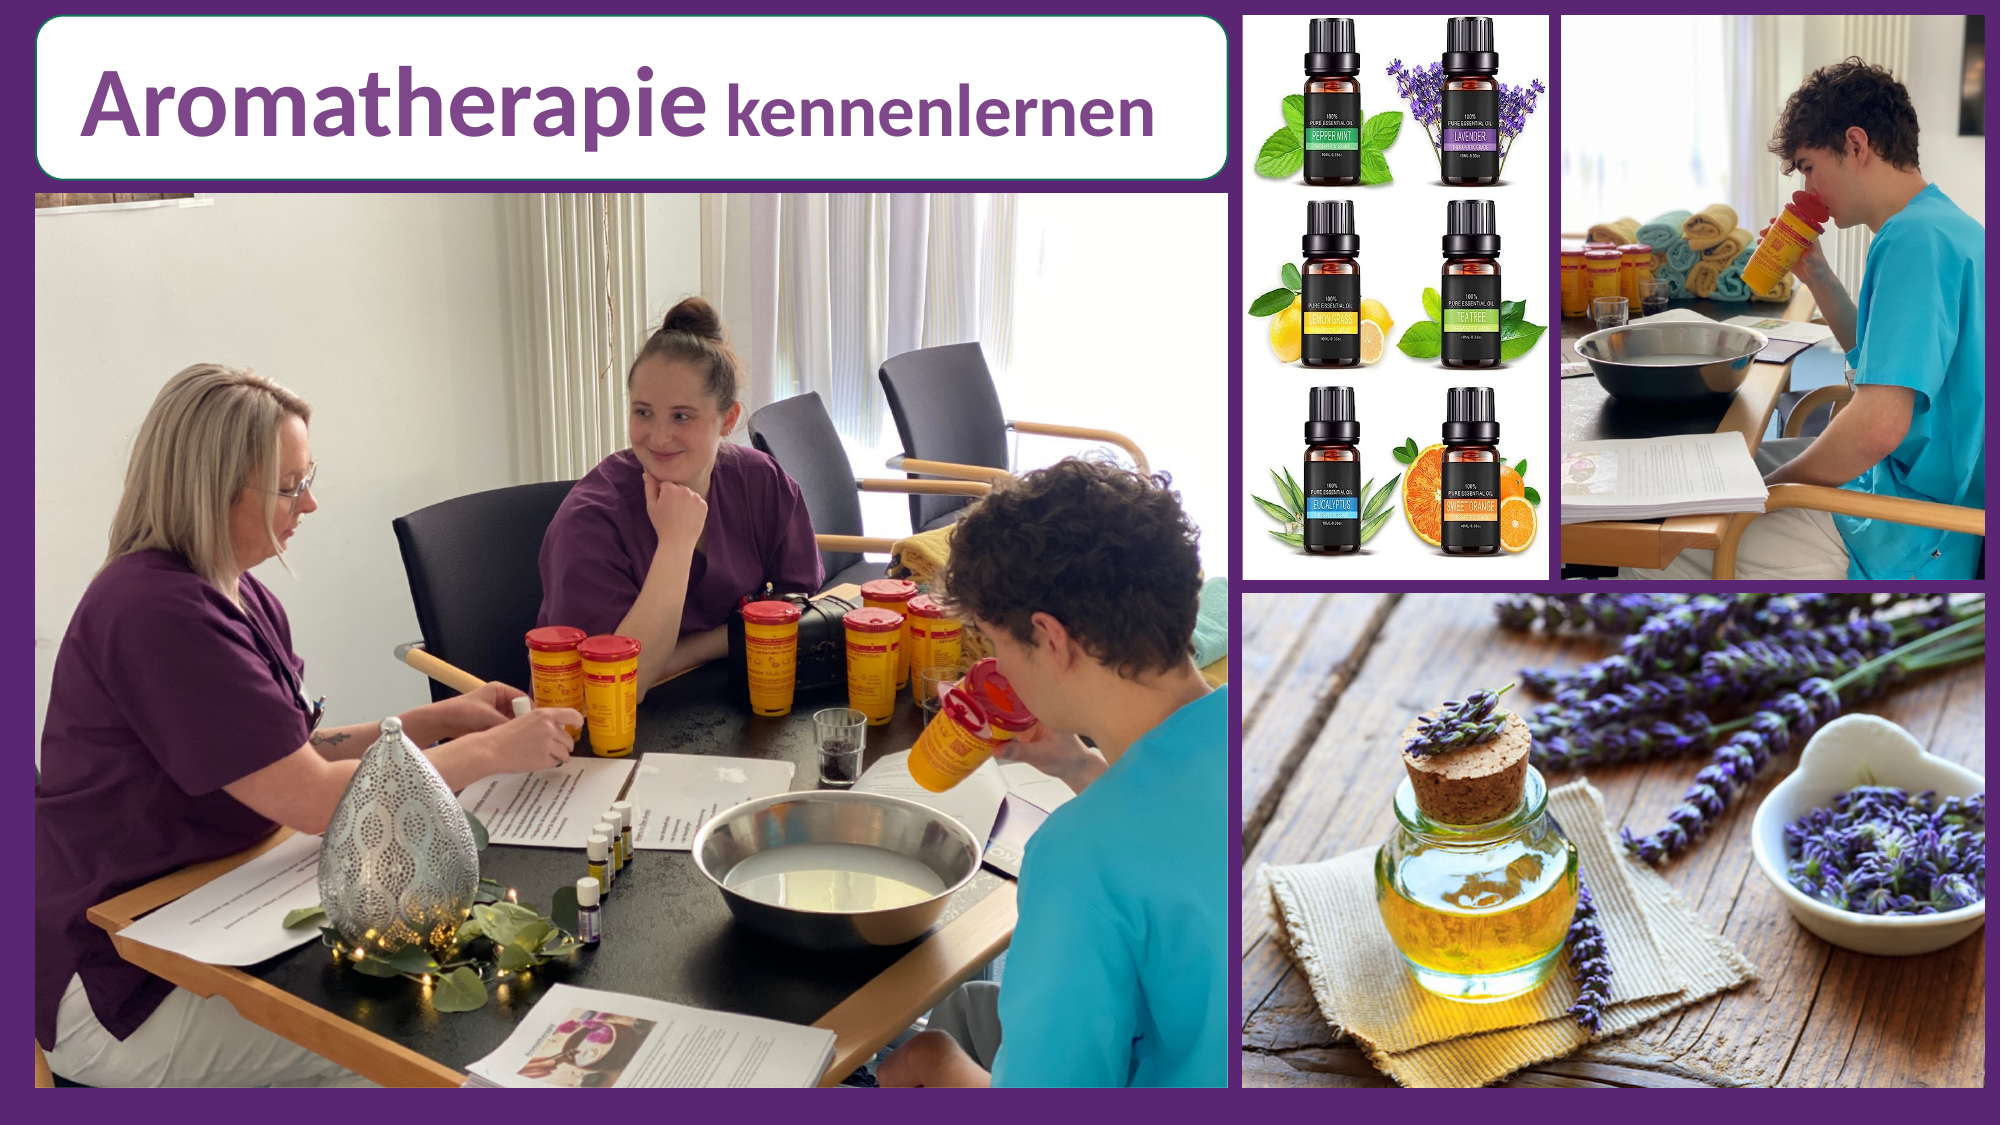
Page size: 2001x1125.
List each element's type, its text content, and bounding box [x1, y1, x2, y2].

picture [35, 193, 1228, 1088]
picture [1242, 15, 1549, 580]
picture [1242, 593, 1985, 1088]
picture [1561, 15, 1985, 580]
picture [1897, 461, 1909, 473]
picture [1133, 1036, 1142, 1048]
text_box [37, 14, 1229, 181]
text_box Aromatherapie kennenlernen [23, 29, 1215, 165]
